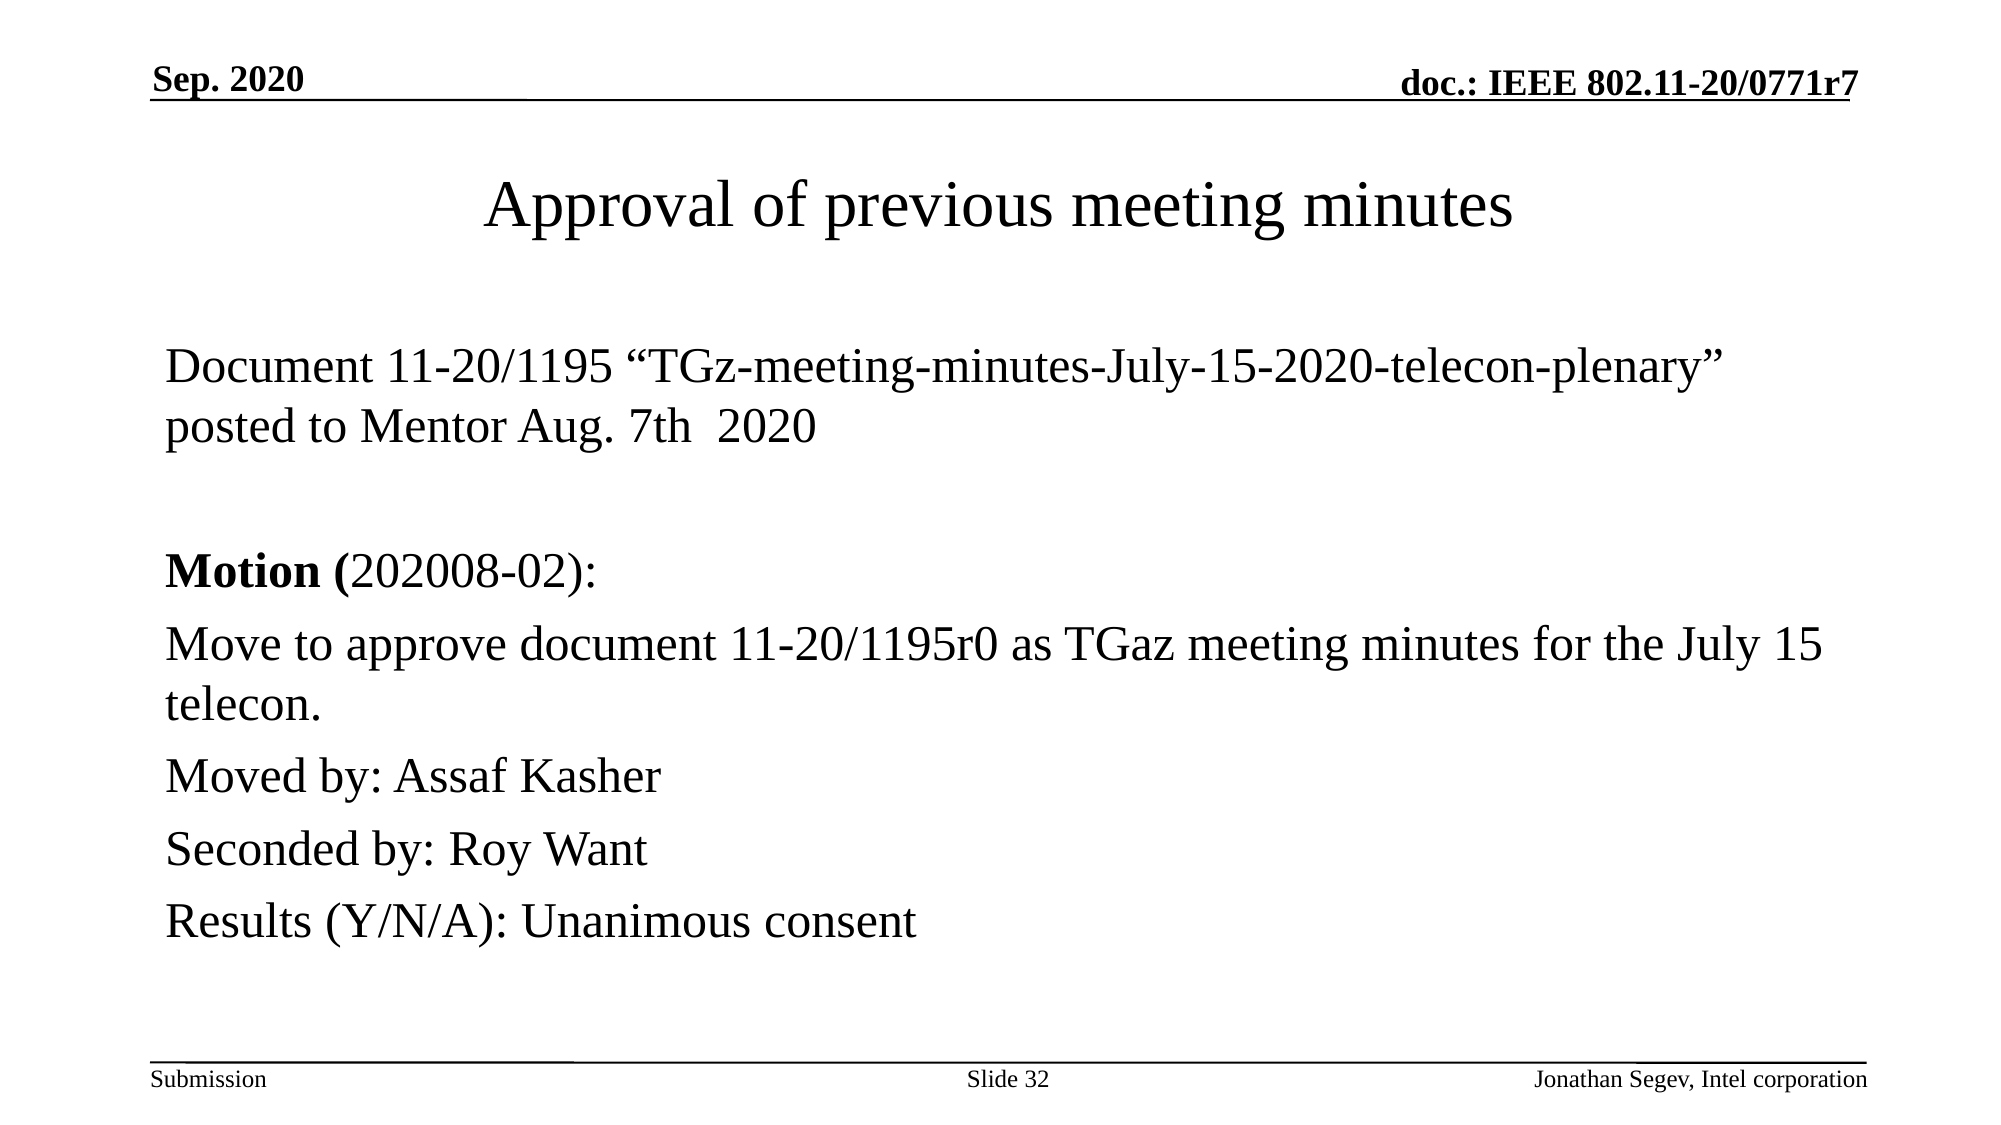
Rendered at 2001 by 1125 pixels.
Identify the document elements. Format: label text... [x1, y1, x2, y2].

title Approval of previous meeting minutes [149, 112, 1850, 288]
footer Jonathan Segev, Intel corporation [1171, 1061, 1869, 1093]
list Document 11-20/1195 “TGz-meeting-minutes-July-15-2020-telecon-plenary” posted to Mentor Aug. 7th 2020 Motion (202008-02): Move to approve document 11-20/1195r0 as TGaz meeting minutes for the July 15 telecon. Moved by: Assaf Kasher Seconded by: Roy Want Results (Y/N/A): Unanimous consent [149, 324, 1850, 1000]
slide_number Slide 32 [950, 1061, 1067, 1123]
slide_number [152, 54, 563, 100]
